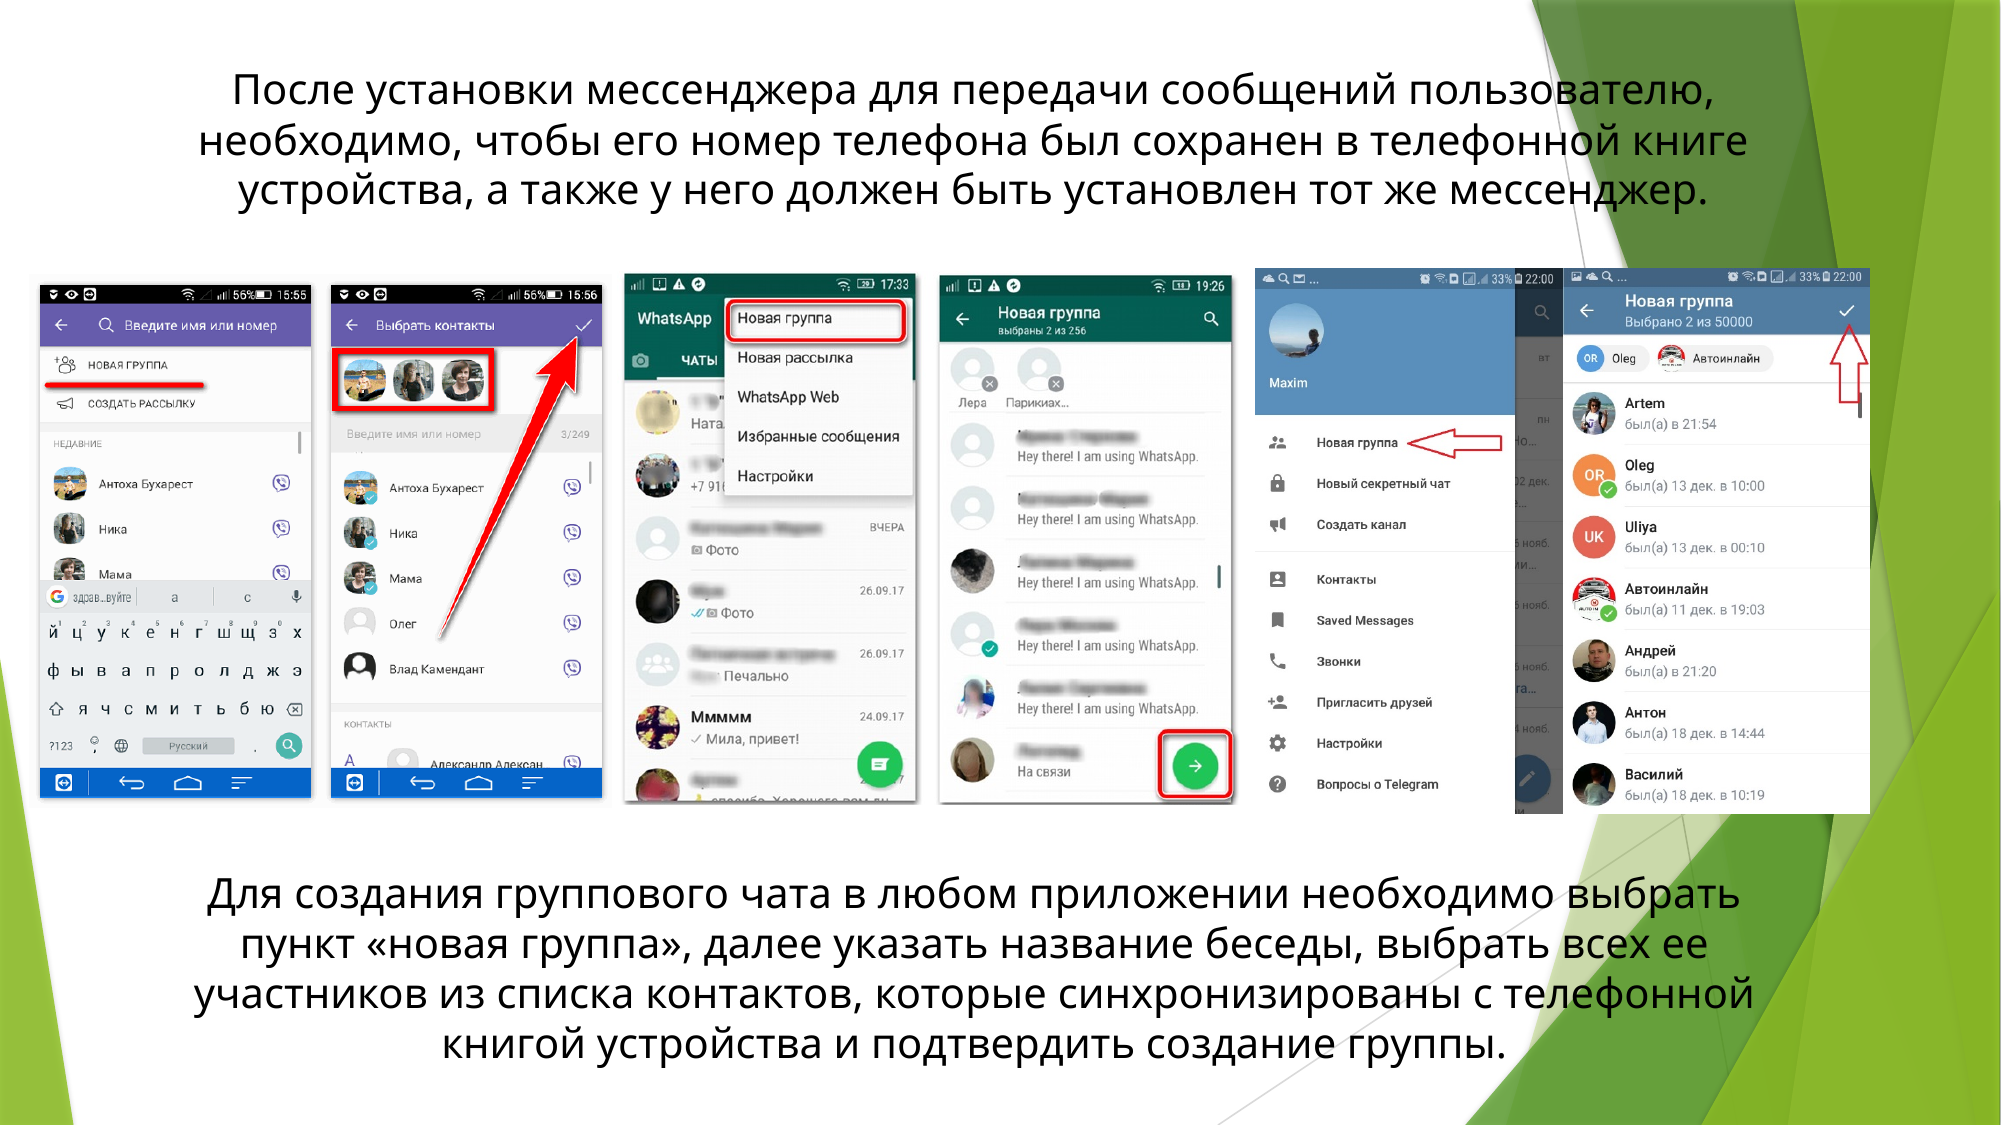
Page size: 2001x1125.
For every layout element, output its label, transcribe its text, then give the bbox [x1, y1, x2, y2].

title После установки мессенджера для передачи сообщений пользователю, необходимо, чтобы его номер телефона был сохранен в телефонной книге устройства, а также у него должен быть установлен тот же мессенджер. [123, 55, 1823, 280]
picture [1255, 267, 1870, 815]
picture [617, 270, 1240, 805]
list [28, 273, 613, 809]
text_box Для создания группового чата в любом приложении необходимо выбрать пункт «новая группа», далее указать название беседы, выбрать всех ее участников из списка контактов, которые синхронизированы с телефонной книгой устройства и подтвердить создание группы. [136, 859, 1813, 1075]
